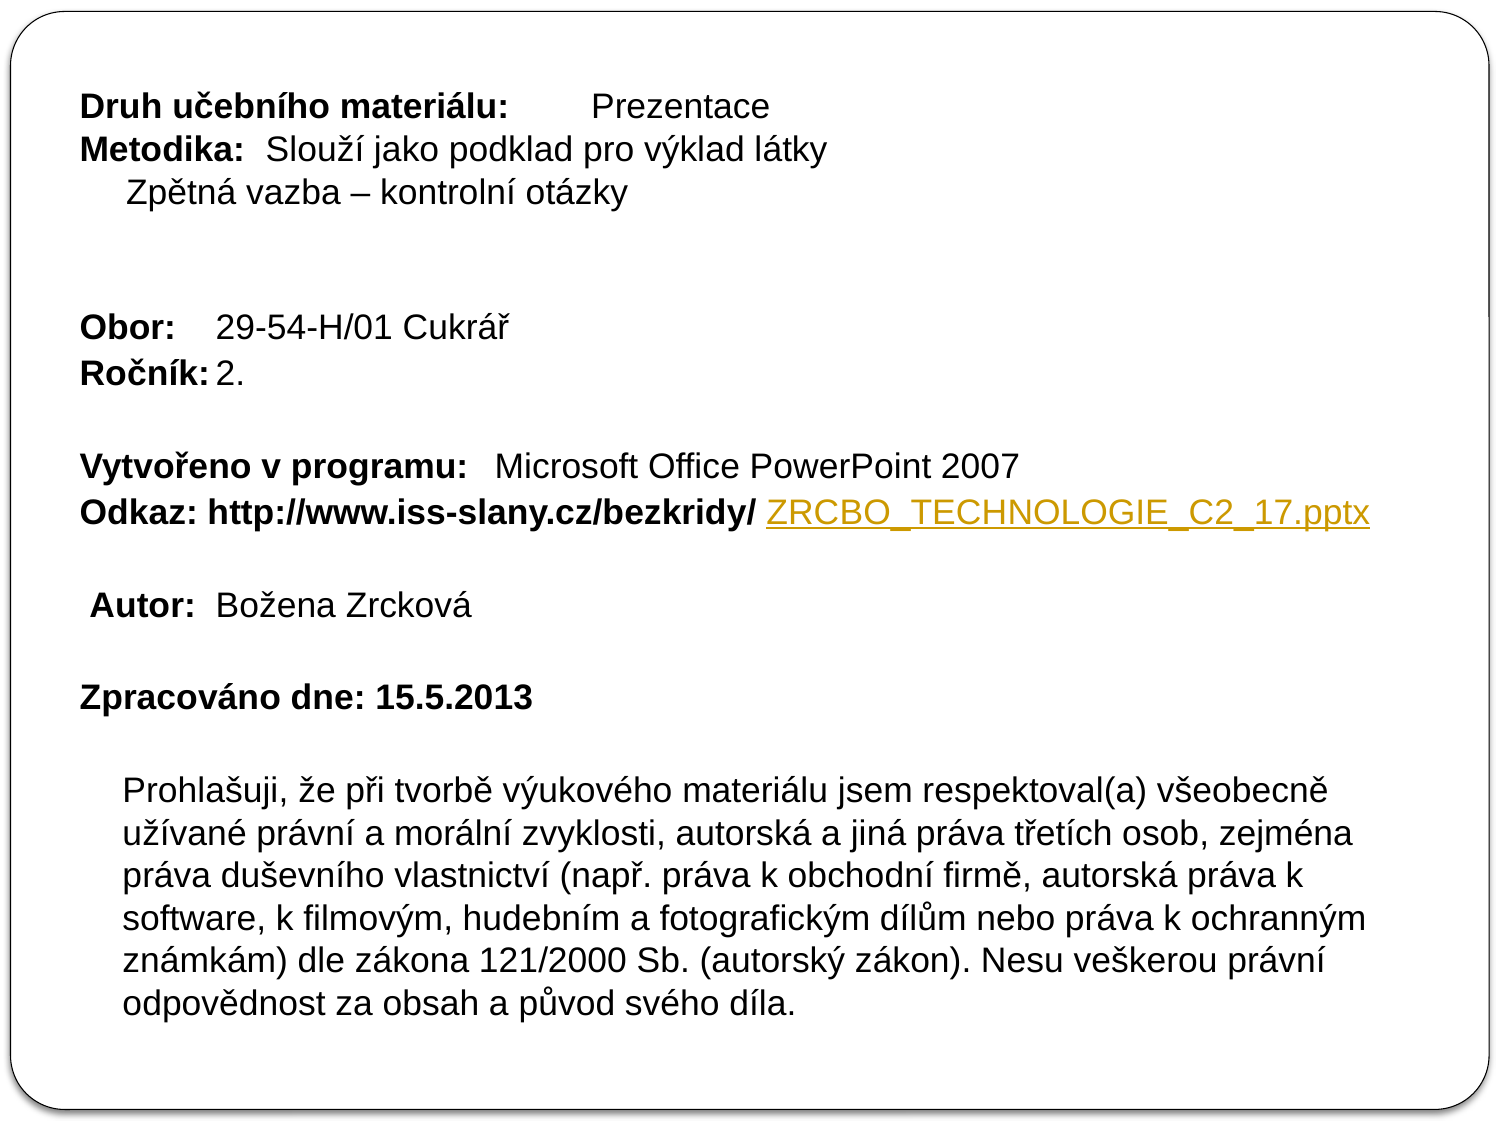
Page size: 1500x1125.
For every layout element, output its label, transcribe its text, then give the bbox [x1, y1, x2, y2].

list Druh učebního materiálu: Prezentace Metodika: Slouží jako podklad pro výklad látky Zpětná vazba – kontrolní otázky Obor: 29-54-H/01 Cukrář Ročník: 2. Vytvořeno v programu: Microsoft Office PowerPoint 2007 Odkaz: http://www.iss-slany.cz/bezkridy/ ZRCBO_TECHNOLOGIE_C2_17.pptx Autor: Božena Zrcková Zpracováno dne: 15.5.2013 Prohlašuji, že při tvorbě výukového materiálu jsem respektoval(a) všeobecně užívané právní a morální zvyklosti, autorská a jiná práva třetích osob, zejména práva duševního vlastnictví (např. práva k obchodní firmě, autorská práva k software, k filmovým, hudebním a fotografickým dílům nebo práva k ochranným známkám) dle zákona 121/2000 Sb. (autorský zákon). Nesu veškerou právní odpovědnost za obsah a původ svého díla. [64, 54, 1425, 1035]
